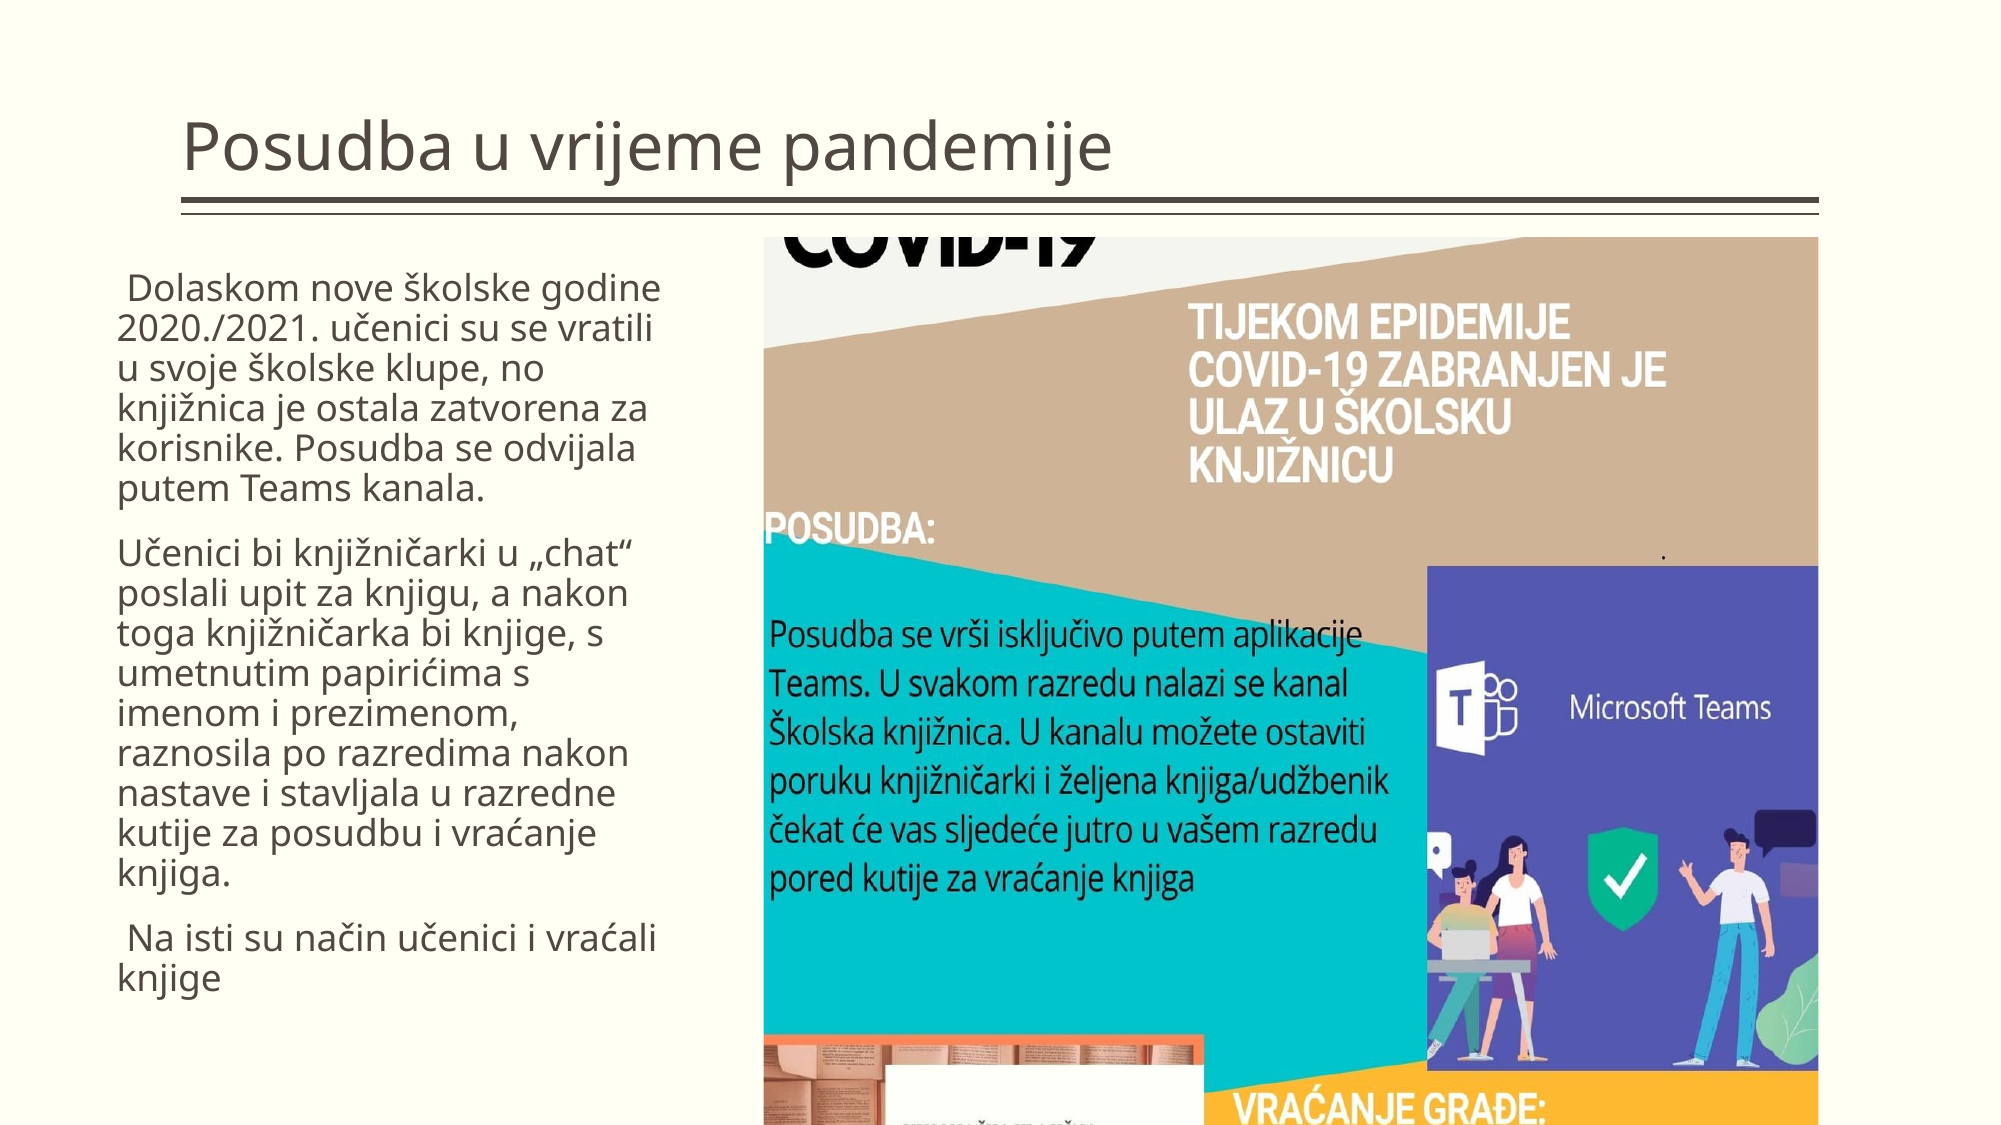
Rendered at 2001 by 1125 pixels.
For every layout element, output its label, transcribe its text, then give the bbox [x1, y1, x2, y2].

title Posudba u vrijeme pandemije [181, 12, 1819, 193]
picture [763, 237, 1819, 1125]
list Dolaskom nove školske godine 2020./2021. učenici su se vratili u svoje školske klupe, no knjižnica je ostala zatvorena za korisnike. Posudba se odvijala putem Teams kanala. Učenici bi knjižničarki u „chat“ poslali upit za knjigu, a nakon toga knjižničarka bi knjige, s umetnutim papirićima s imenom i prezimenom, raznosila po razredima nakon nastave i stavljala u razredne kutije za posudbu i vraćanje knjiga. Na isti su način učenici i vraćali knjige [116, 262, 674, 1013]
